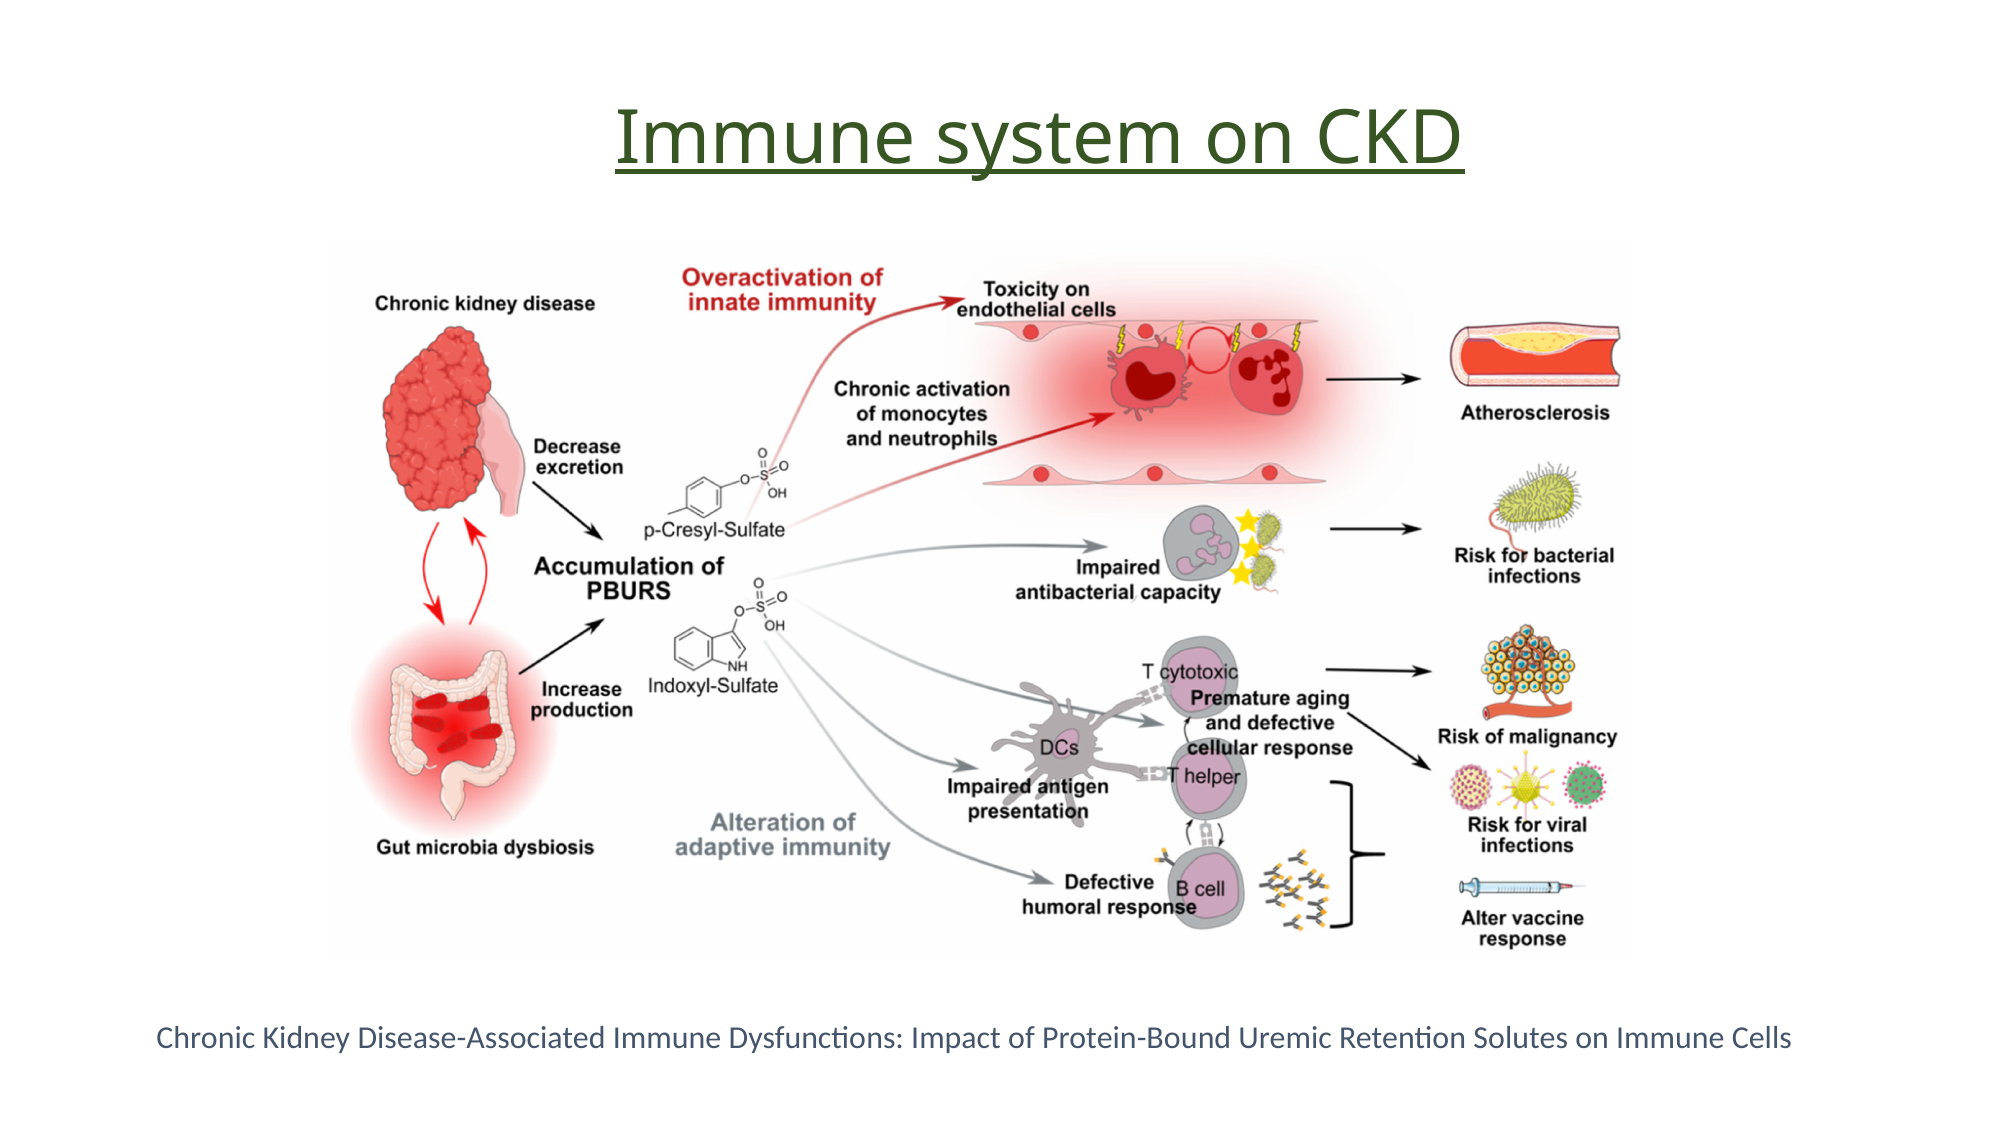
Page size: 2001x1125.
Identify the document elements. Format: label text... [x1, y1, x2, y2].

list Chronic Kidney Disease-Associated Immune Dysfunctions: Impact of Protein-Bound Uremic Retention Solutes on Immune Cells [141, 1014, 1823, 1073]
title Immune system on CKD [600, 77, 1631, 188]
picture [333, 239, 1630, 959]
